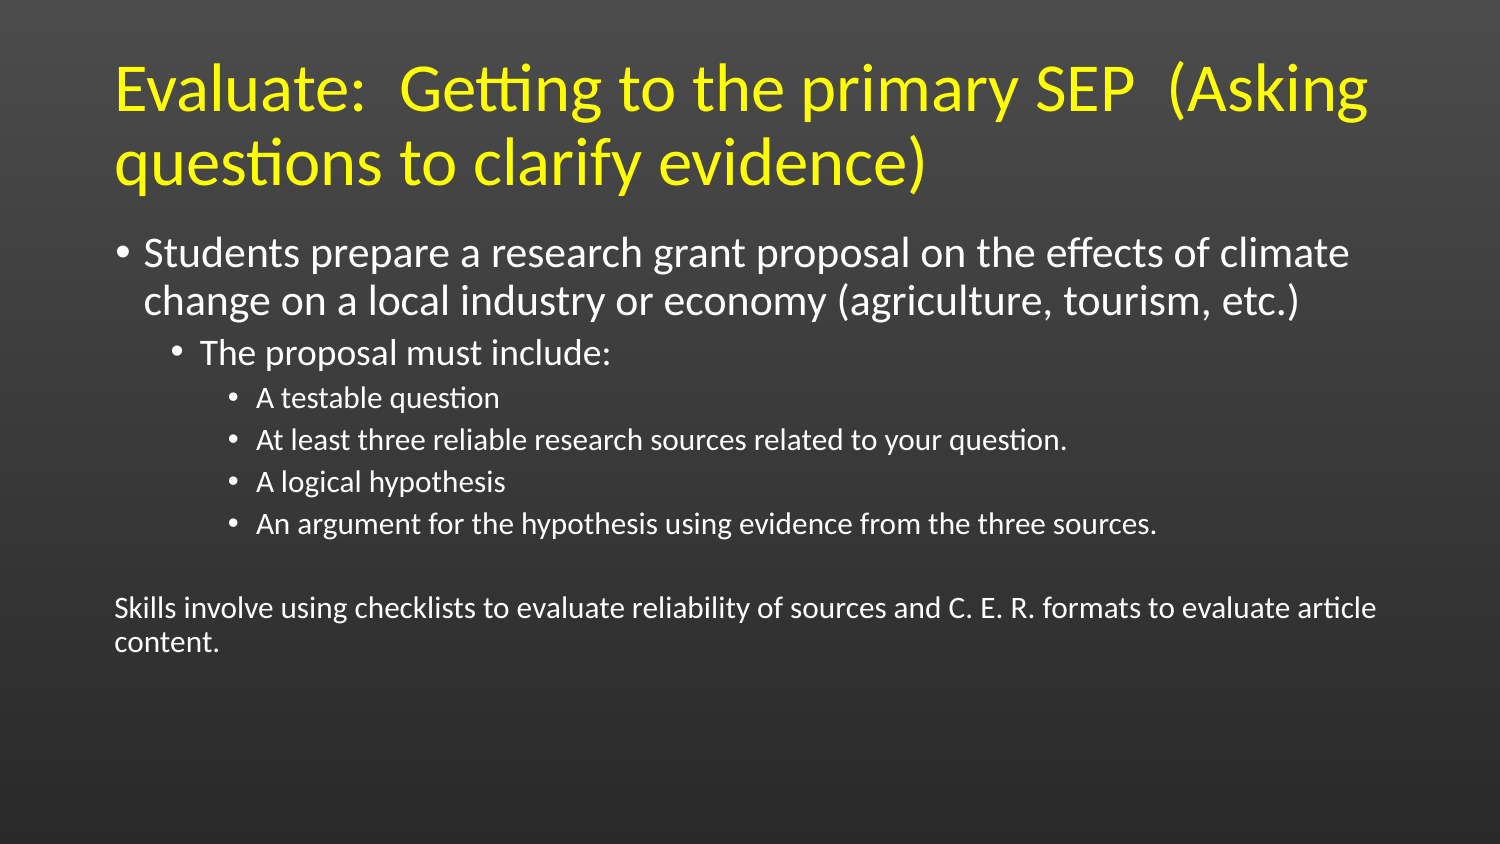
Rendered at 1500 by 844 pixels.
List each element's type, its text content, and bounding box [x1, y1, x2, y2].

title Evaluate: Getting to the primary SEP (Asking questions to clarify evidence) [103, 44, 1397, 208]
list Students prepare a research grant proposal on the effects of climate change on a local industry or economy (agriculture, tourism, etc.) The proposal must include: A testable question At least three reliable research sources related to your question. A logical hypothesis An argument for the hypothesis using evidence from the three sources. Skills involve using checklists to evaluate reliability of sources and C. E. R. formats to evaluate article content. [103, 224, 1397, 760]
